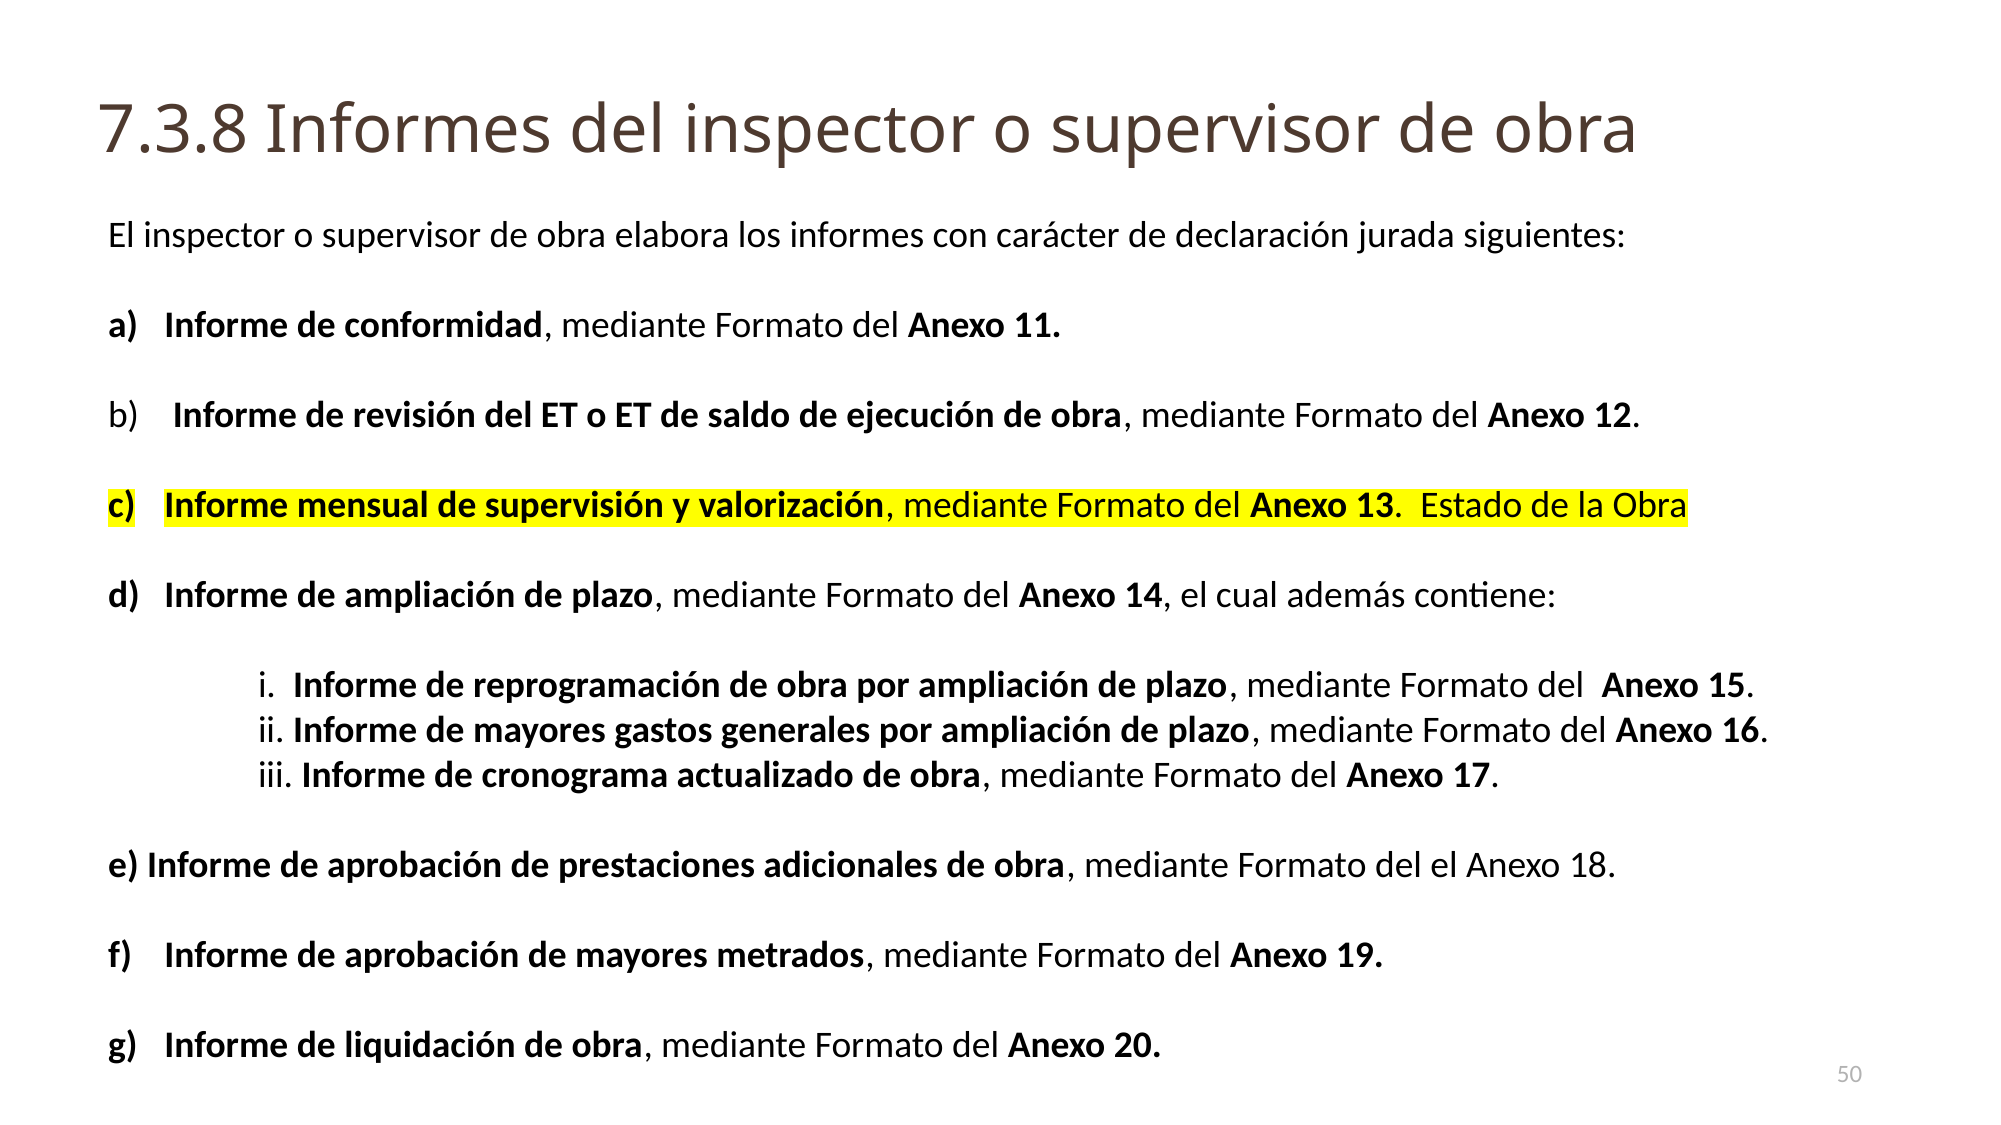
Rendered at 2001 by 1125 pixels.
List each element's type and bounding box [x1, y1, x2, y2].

slide_number [1412, 1073, 1863, 1103]
text_box [93, 202, 1898, 1073]
title [97, 22, 1898, 202]
